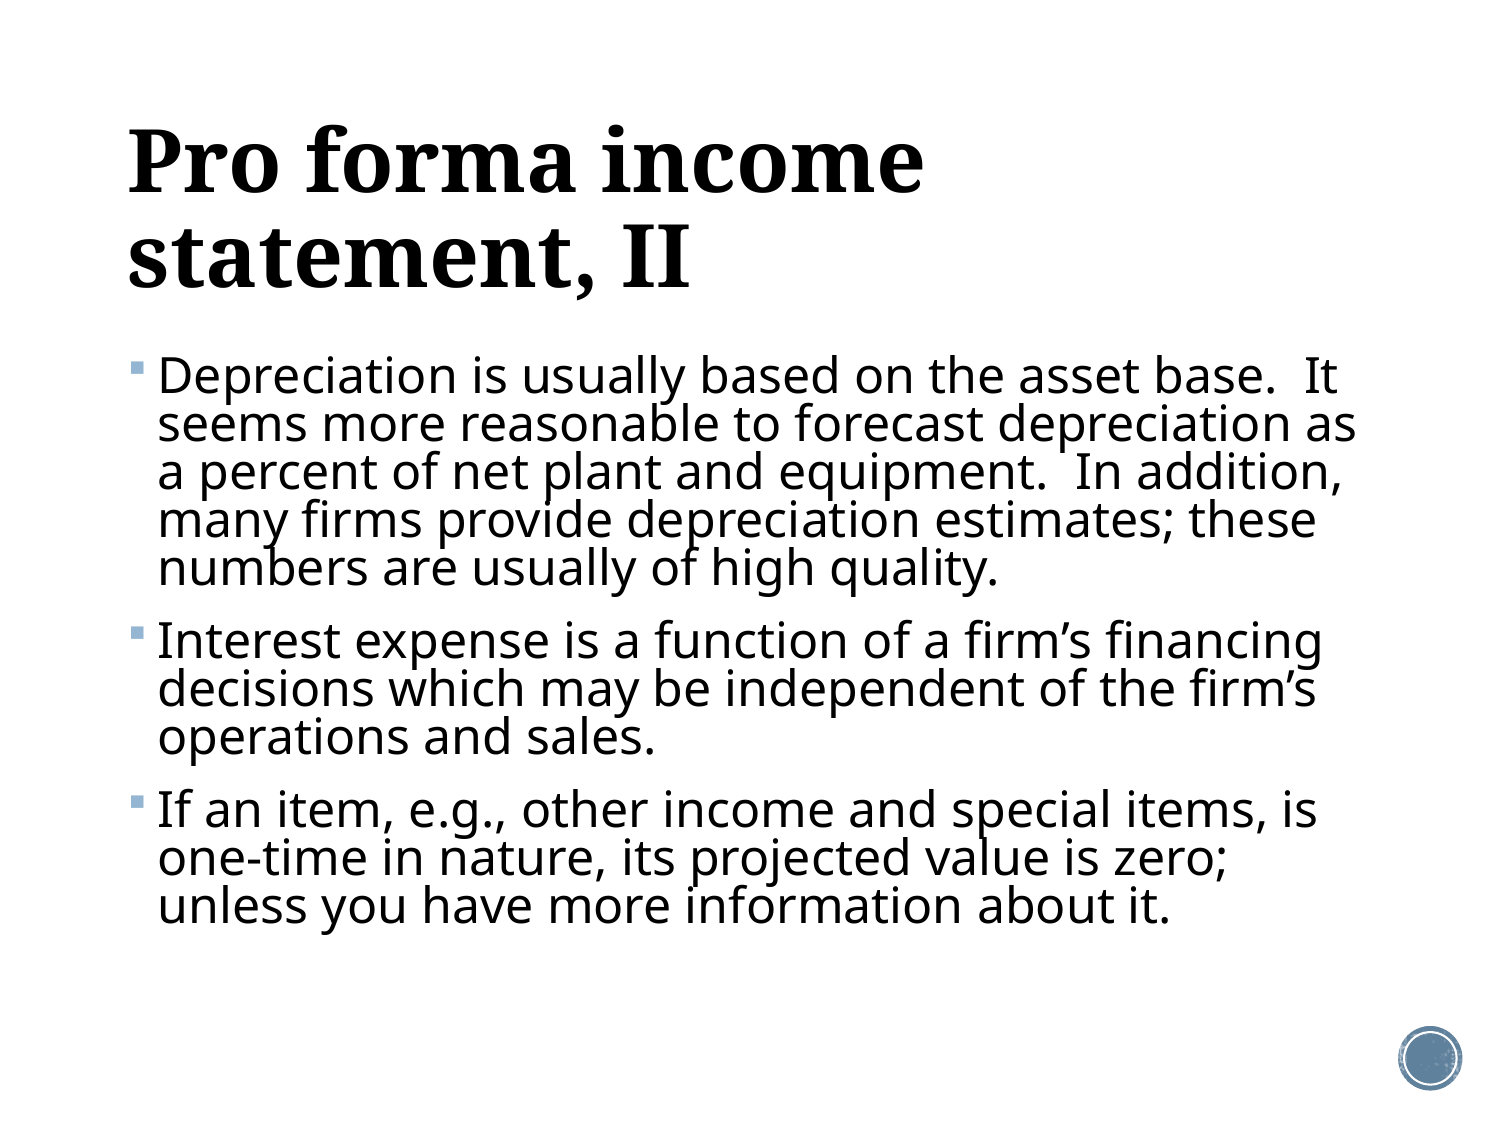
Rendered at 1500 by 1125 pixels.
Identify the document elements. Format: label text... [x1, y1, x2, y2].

list Depreciation is usually based on the asset base. It seems more reasonable to forecast depreciation as a percent of net plant and equipment. In addition, many firms provide depreciation estimates; these numbers are usually of high quality. Interest expense is a function of a firm’s financing decisions which may be independent of the firm’s operations and sales. If an item, e.g., other income and special items, is one-time in nature, its projected value is zero; unless you have more information about it. [112, 348, 1388, 1013]
title Pro forma income statement, II [112, 79, 1388, 344]
